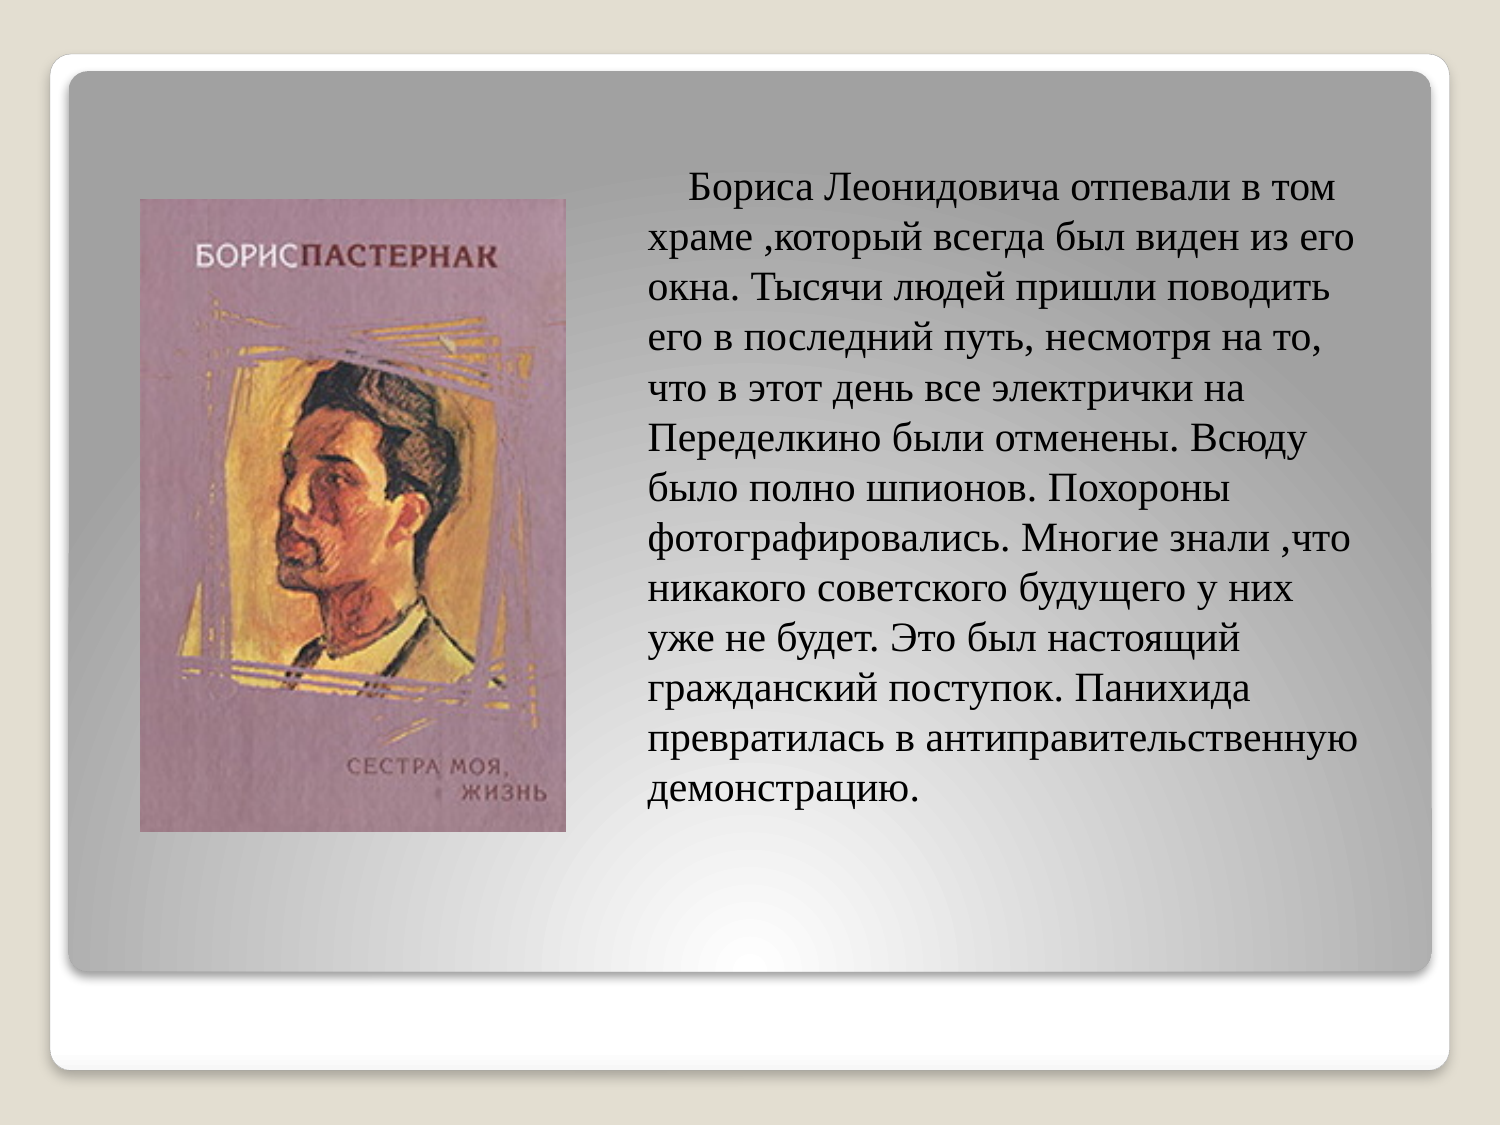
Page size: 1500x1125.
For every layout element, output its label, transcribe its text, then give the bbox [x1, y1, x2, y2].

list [140, 198, 567, 832]
list Бориса Леонидовича отпевали в том храме ,который всегда был виден из его окна. Тысячи людей пришли поводить его в последний путь, несмотря на то, что в этот день все электрички на Переделкино были отменены. Всюду было полно шпионов. Похороны фотографировались. Многие знали ,что никакого советского будущего у них уже не будет. Это был настоящий гражданский поступок. Панихида превратилась в антиправительственную демонстрацию. [574, 93, 1383, 938]
